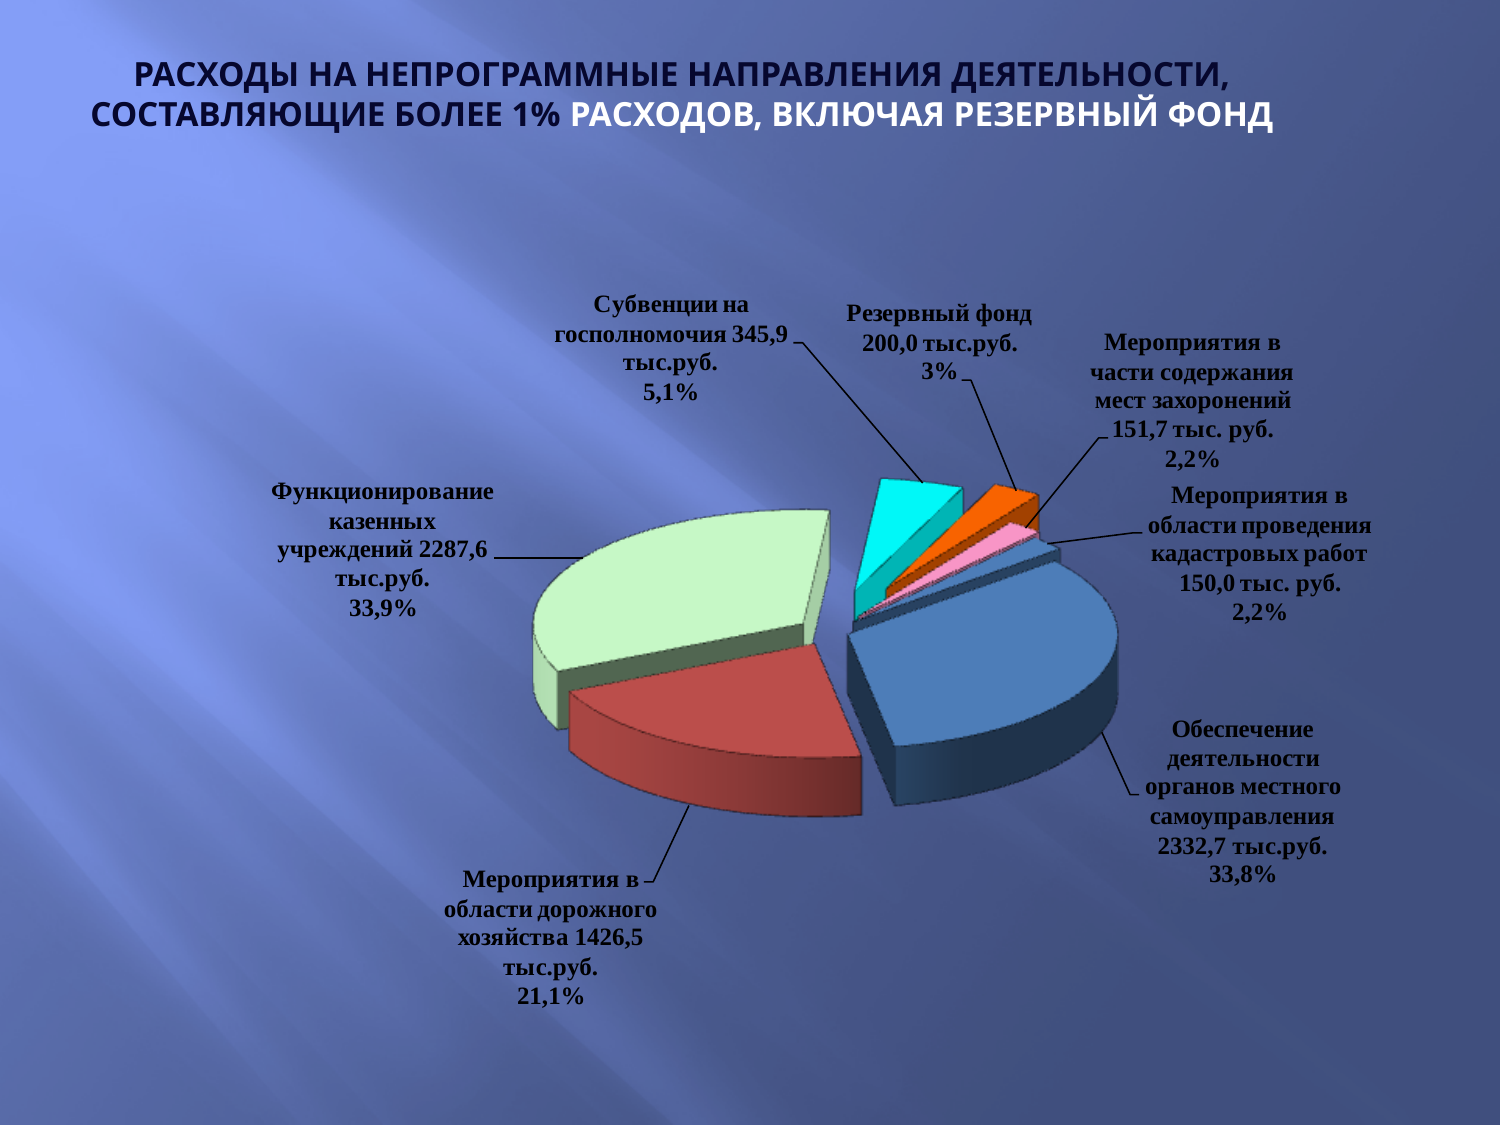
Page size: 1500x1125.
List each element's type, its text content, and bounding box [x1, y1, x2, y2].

title РАСХОДЫ НА НЕПРОГРАММНЫЕ НАПРАВЛЕНИЯ ДЕЯТЕЛЬНОСТИ, СОСТАВЛЯЮЩИЕ БОЛЕЕ 1% РАСХОДОВ, ВКЛЮЧАЯ РЕЗЕРВНЫЙ ФОНД [31, 37, 1333, 150]
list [106, 271, 1404, 1021]
